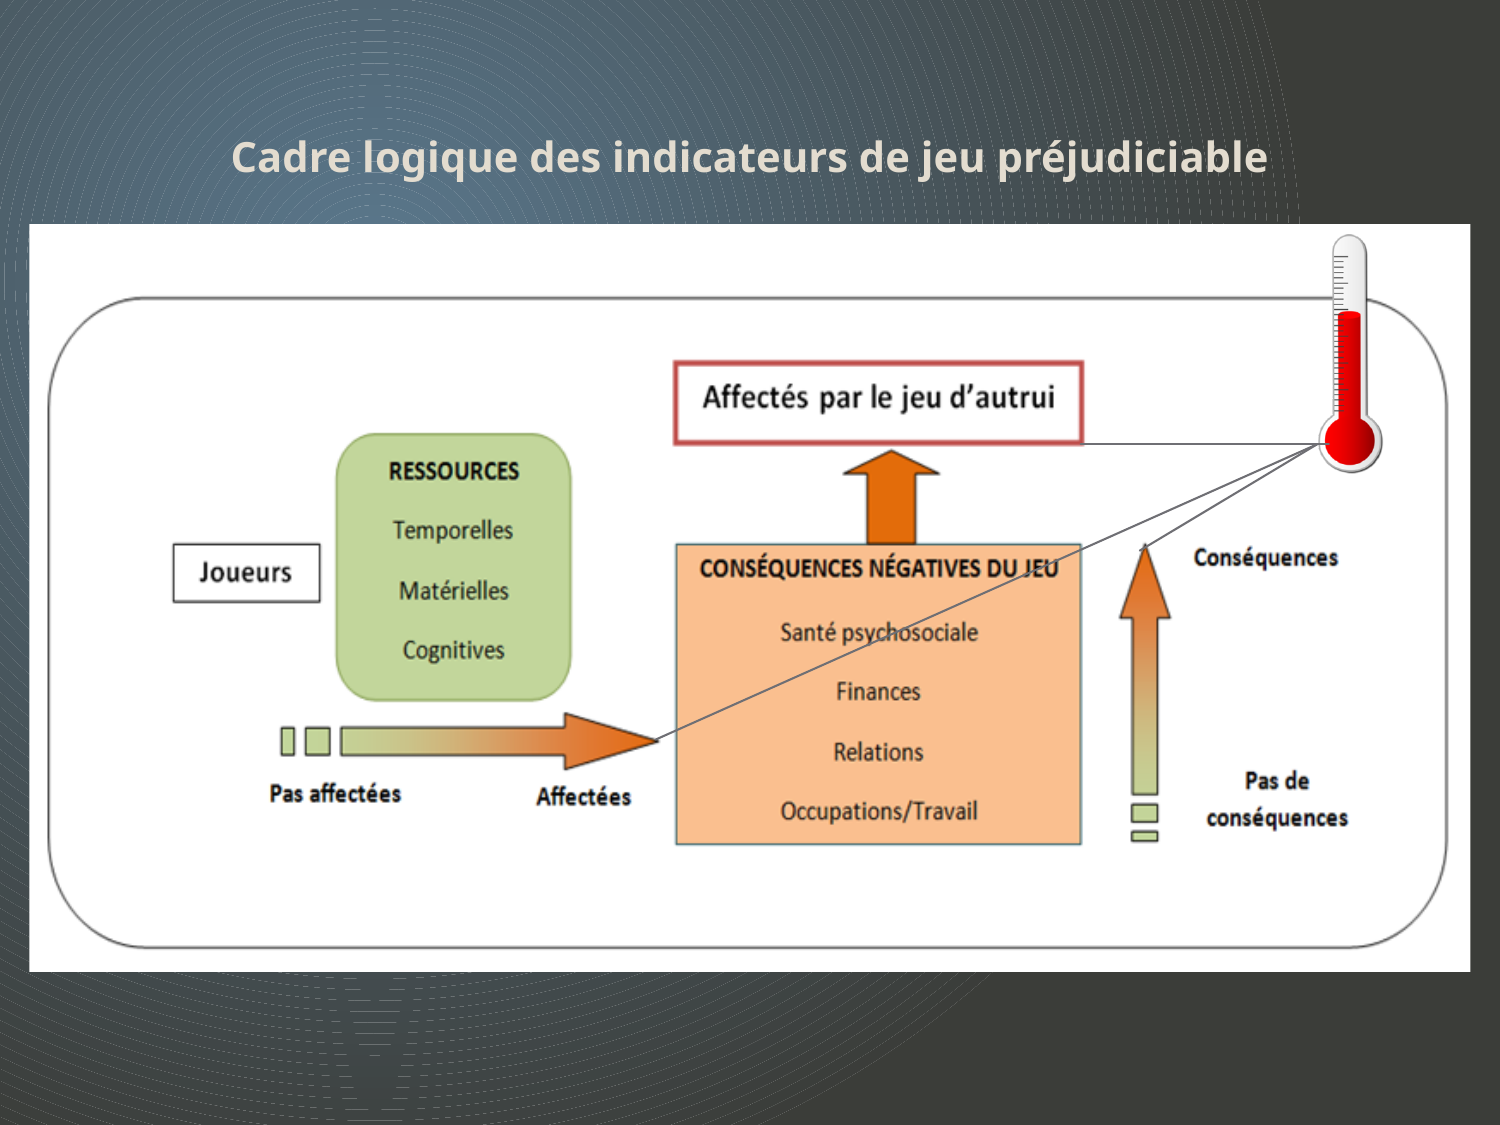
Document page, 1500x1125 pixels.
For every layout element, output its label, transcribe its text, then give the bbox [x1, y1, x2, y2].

text_box Cadre logique des indicateurs de jeu préjudiciable [53, 78, 1447, 221]
picture [28, 223, 1472, 973]
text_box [1139, 443, 1318, 552]
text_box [654, 443, 1318, 741]
